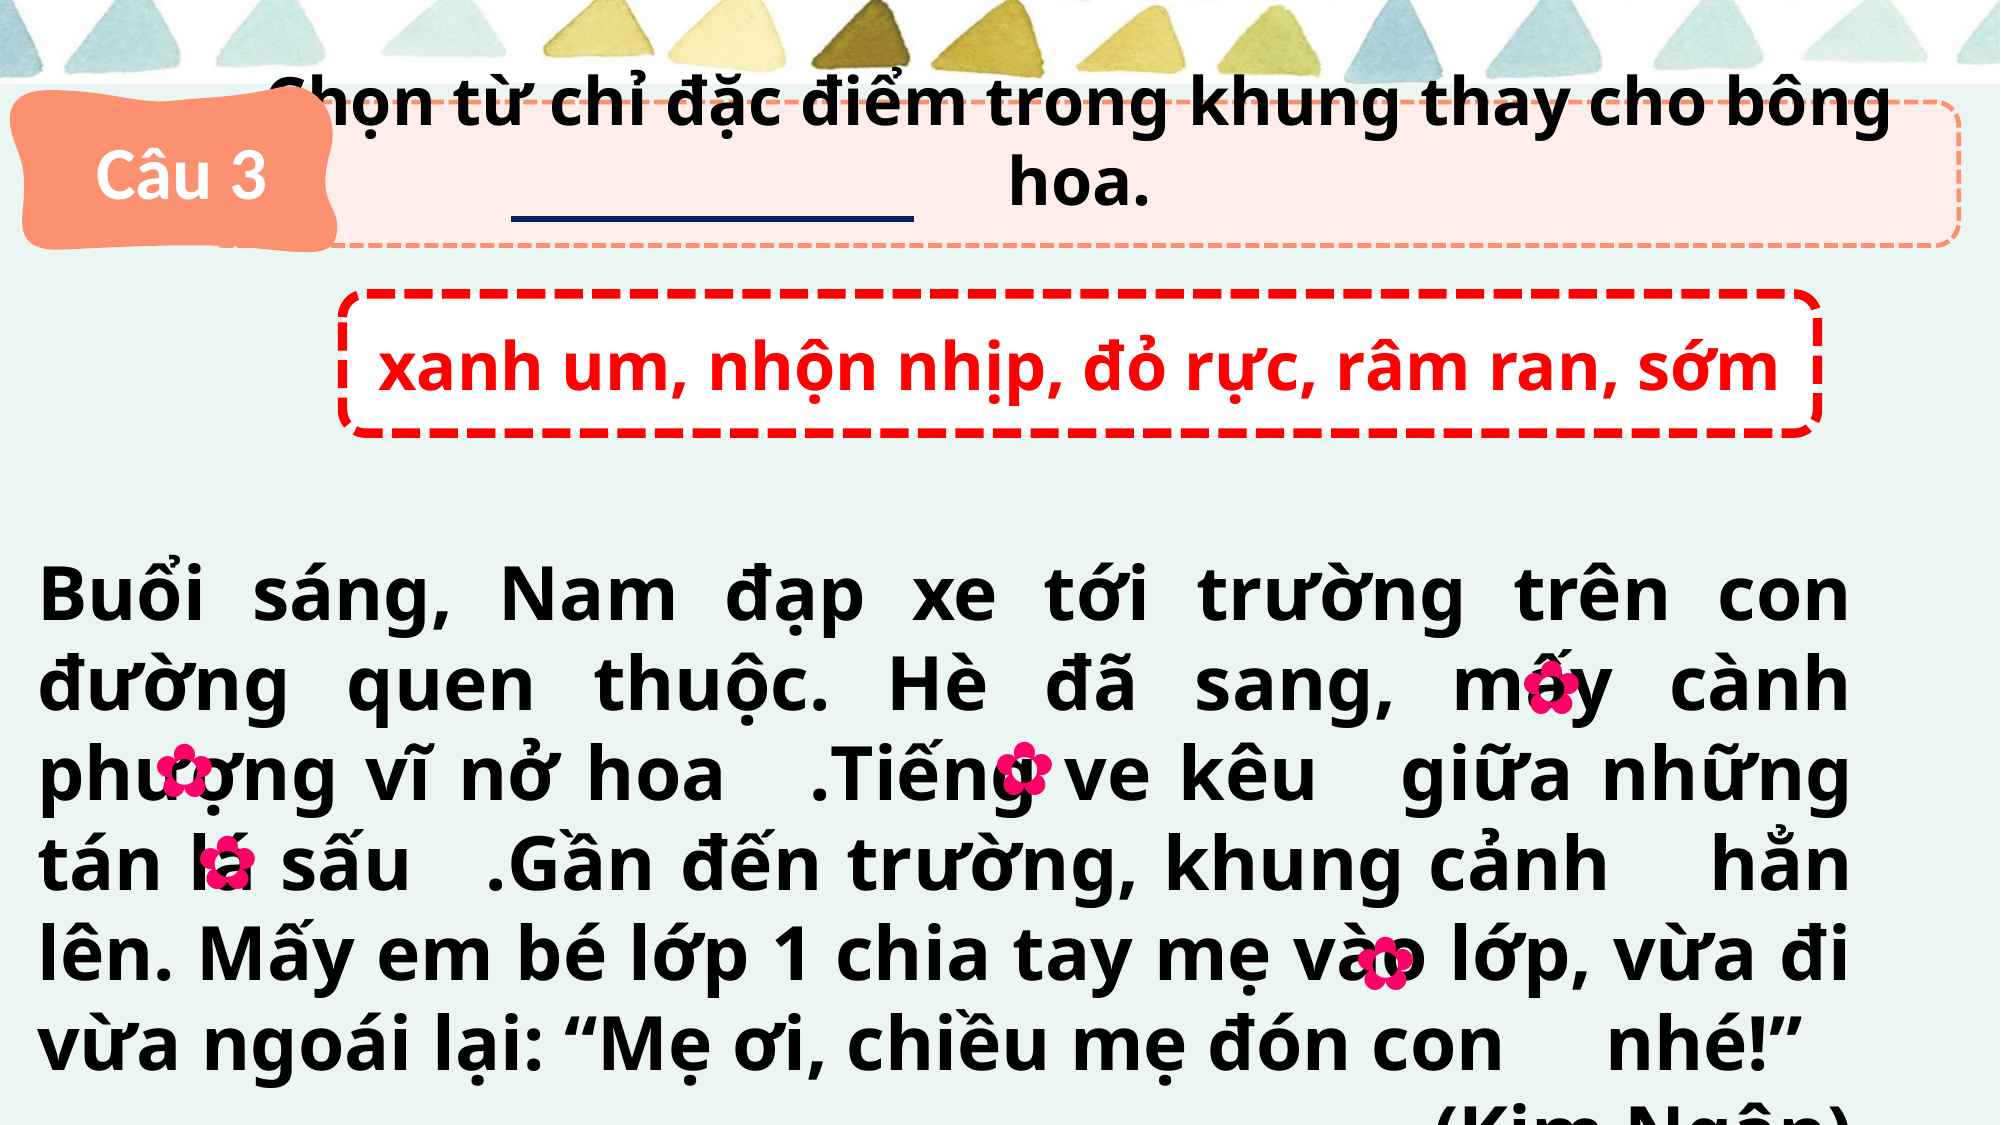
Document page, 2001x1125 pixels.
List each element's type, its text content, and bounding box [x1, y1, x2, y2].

text_box ✿ [979, 713, 1066, 818]
text_box Buổi sáng, Nam đạp xe tới trường trên con đường quen thuộc. Hè đã sang, mấy cành phượng vĩ nở hoa .Tiếng ve kêu giữa những tán lá sấu .Gần đến trường, khung cảnh hẳn lên. Mấy em bé lớp 1 chia tay mẹ vào lớp, vừa đi vừa ngoái lại: “Mẹ ơi, chiều mẹ đón con nhé!” (Kim Ngân) [22, 538, 1868, 1124]
text_box ✿ [1339, 908, 1427, 1013]
text_box ✿ [181, 807, 269, 913]
text_box ✿ [1505, 632, 1623, 737]
text_box ✿ [138, 715, 226, 820]
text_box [0, 79, 1959, 259]
picture [0, 0, 2000, 85]
text_box xanh um, nhộn nhịp, đỏ rực, râm ran, sớm [341, 292, 1819, 435]
